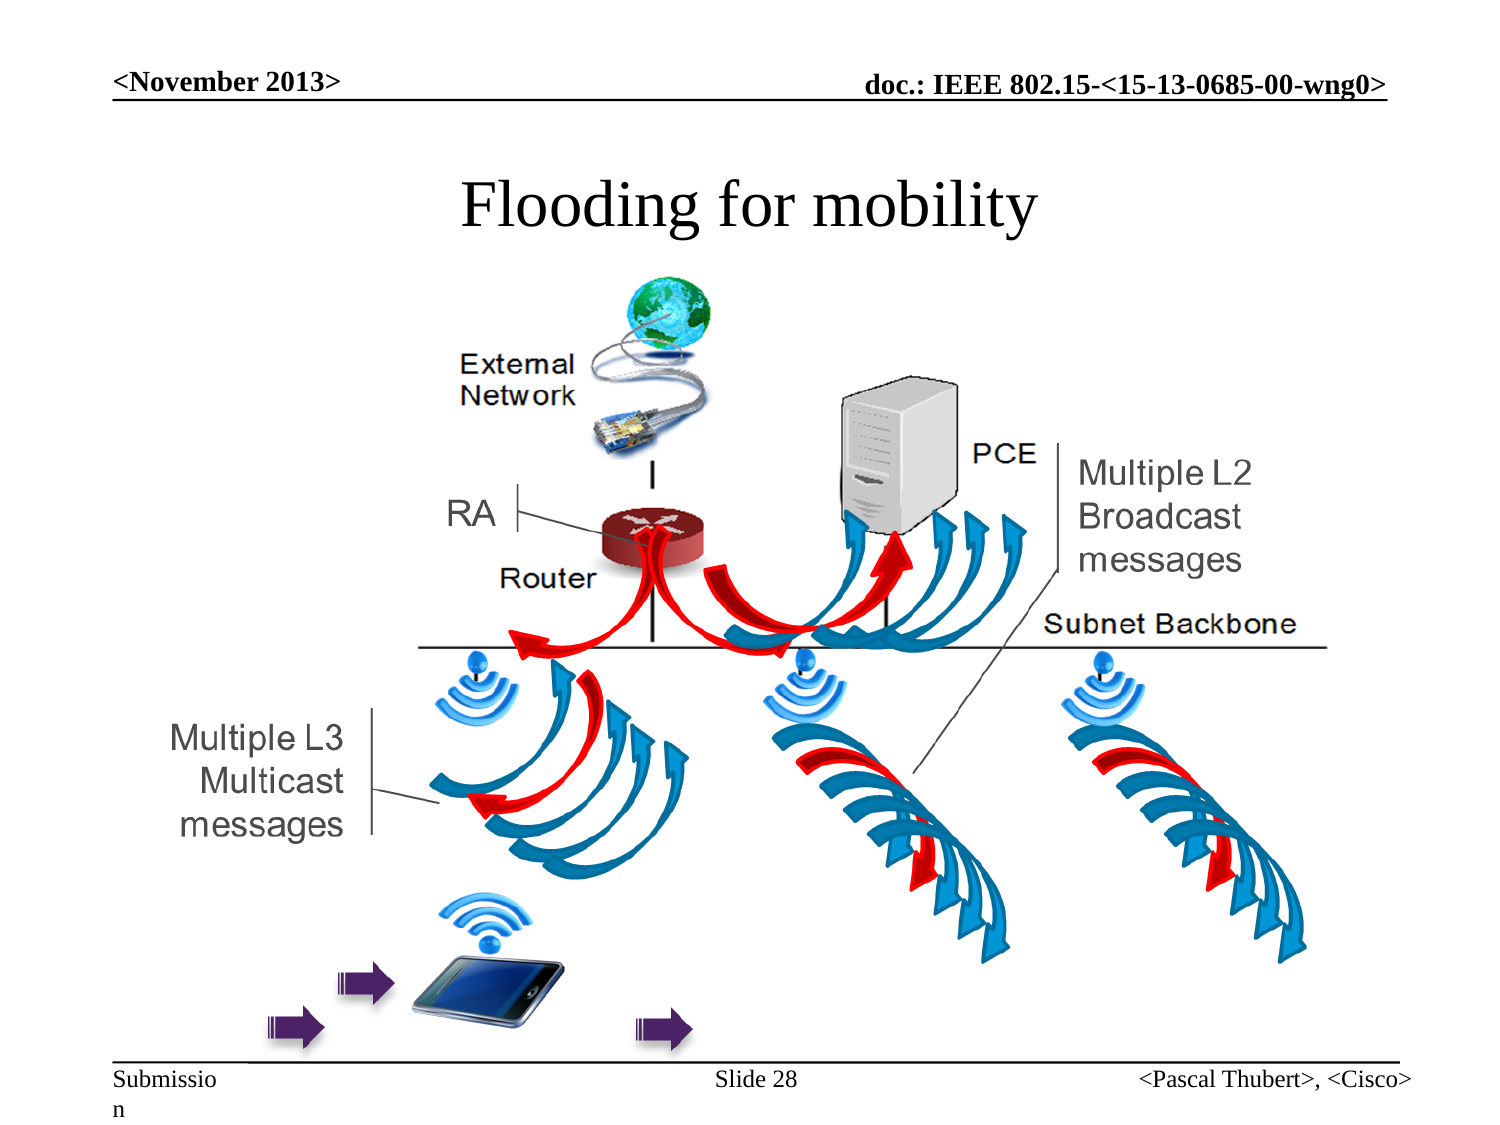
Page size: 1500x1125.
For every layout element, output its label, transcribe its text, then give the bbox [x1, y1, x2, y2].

slide_number Slide 28 [712, 1079, 800, 1093]
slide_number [112, 62, 375, 98]
title Flooding for mobility [112, 112, 1388, 288]
picture [147, 273, 1353, 1094]
footer <Pascal Thubert>, <Cisco> [900, 1062, 1413, 1093]
